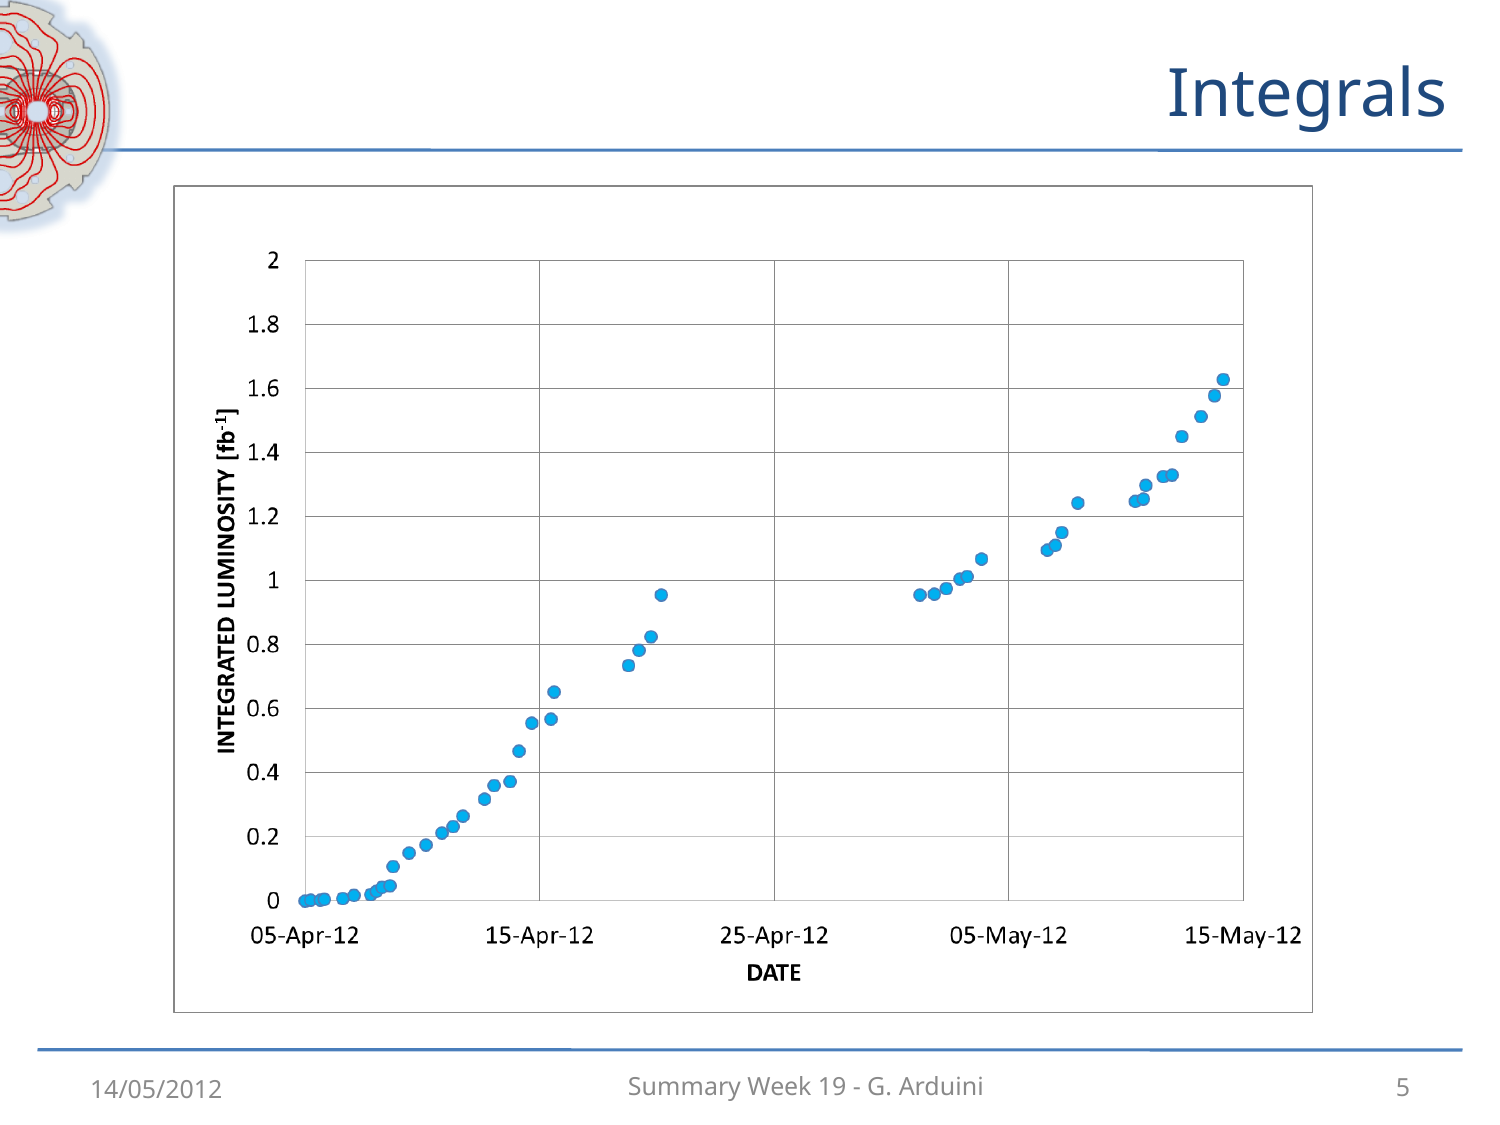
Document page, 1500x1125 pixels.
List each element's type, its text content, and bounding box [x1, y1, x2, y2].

footer Summary Week 19 - G. Arduini [275, 1074, 1074, 1100]
picture [172, 184, 1313, 1013]
title Integrals [262, 24, 1463, 156]
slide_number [75, 1074, 425, 1103]
picture [0, 2, 109, 220]
slide_number 5 [1074, 1074, 1425, 1103]
